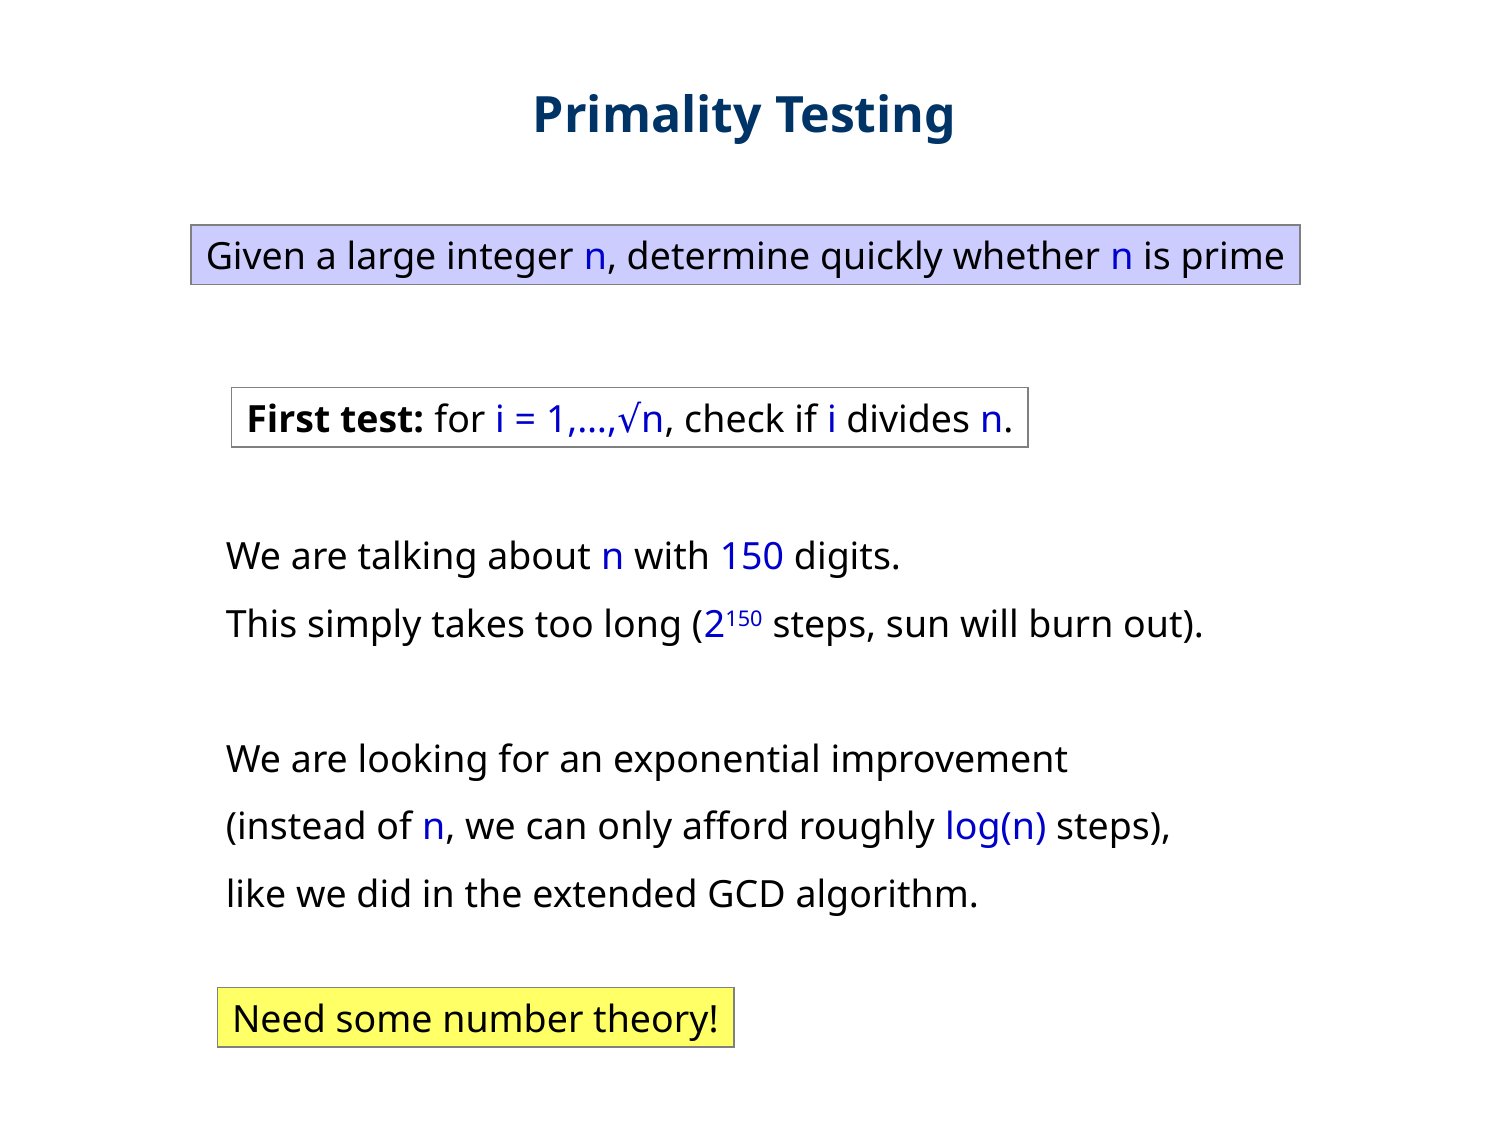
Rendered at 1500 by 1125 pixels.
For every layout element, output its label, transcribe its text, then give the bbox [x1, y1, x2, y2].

text_box Given a large integer n, determine quickly whether n is prime [191, 224, 1301, 285]
text_box First test: for i = 1,…,√n, check if i divides n. [231, 387, 1029, 448]
text_box We are talking about n with 150 digits. This simply takes too long (2150 steps, sun will burn out). We are looking for an exponential improvement (instead of n, we can only afford roughly log(n) steps), like we did in the extended GCD algorithm. [211, 525, 1220, 923]
text_box Primality Testing [517, 74, 972, 150]
text_box Need some number theory! [217, 987, 734, 1048]
